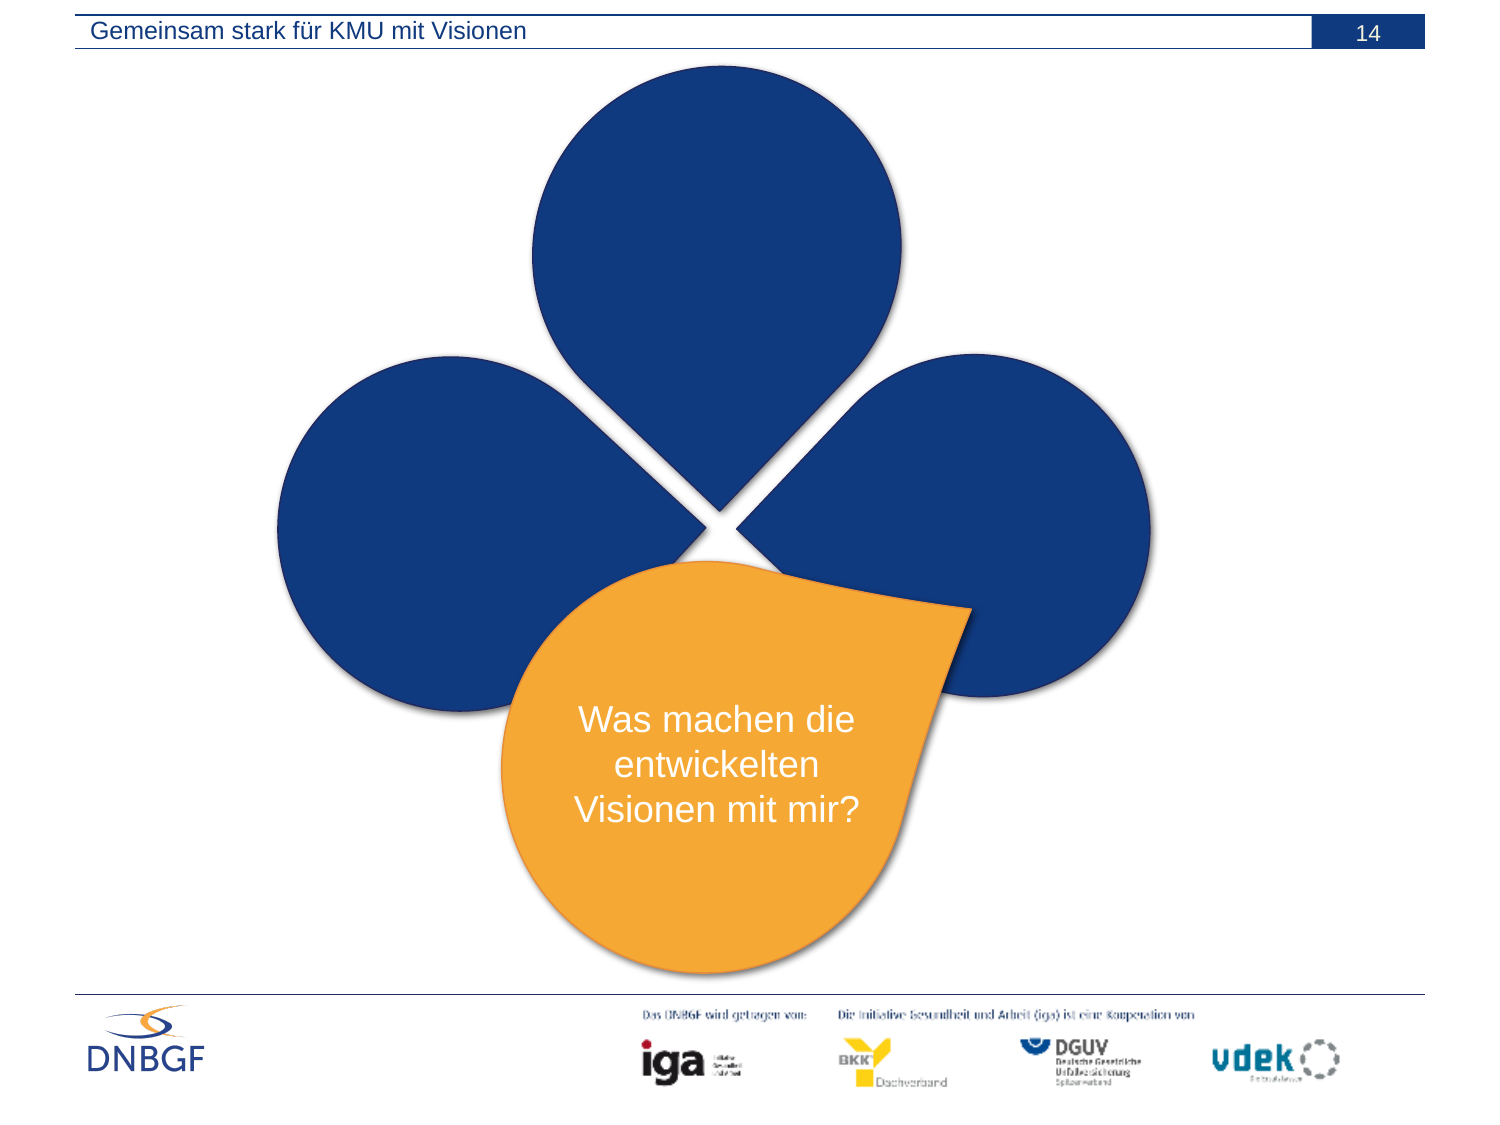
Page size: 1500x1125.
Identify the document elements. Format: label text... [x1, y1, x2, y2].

text_box [736, 353, 1151, 698]
text_box [277, 356, 707, 712]
text_box [532, 65, 902, 512]
list 14 [1311, 15, 1425, 49]
list Gemeinsam stark für KMU mit Visionen [75, 7, 721, 58]
picture [628, 996, 1418, 1095]
text_box [500, 560, 972, 974]
text_box Was machen die entwickelten Visionen mit mir? [547, 687, 886, 838]
